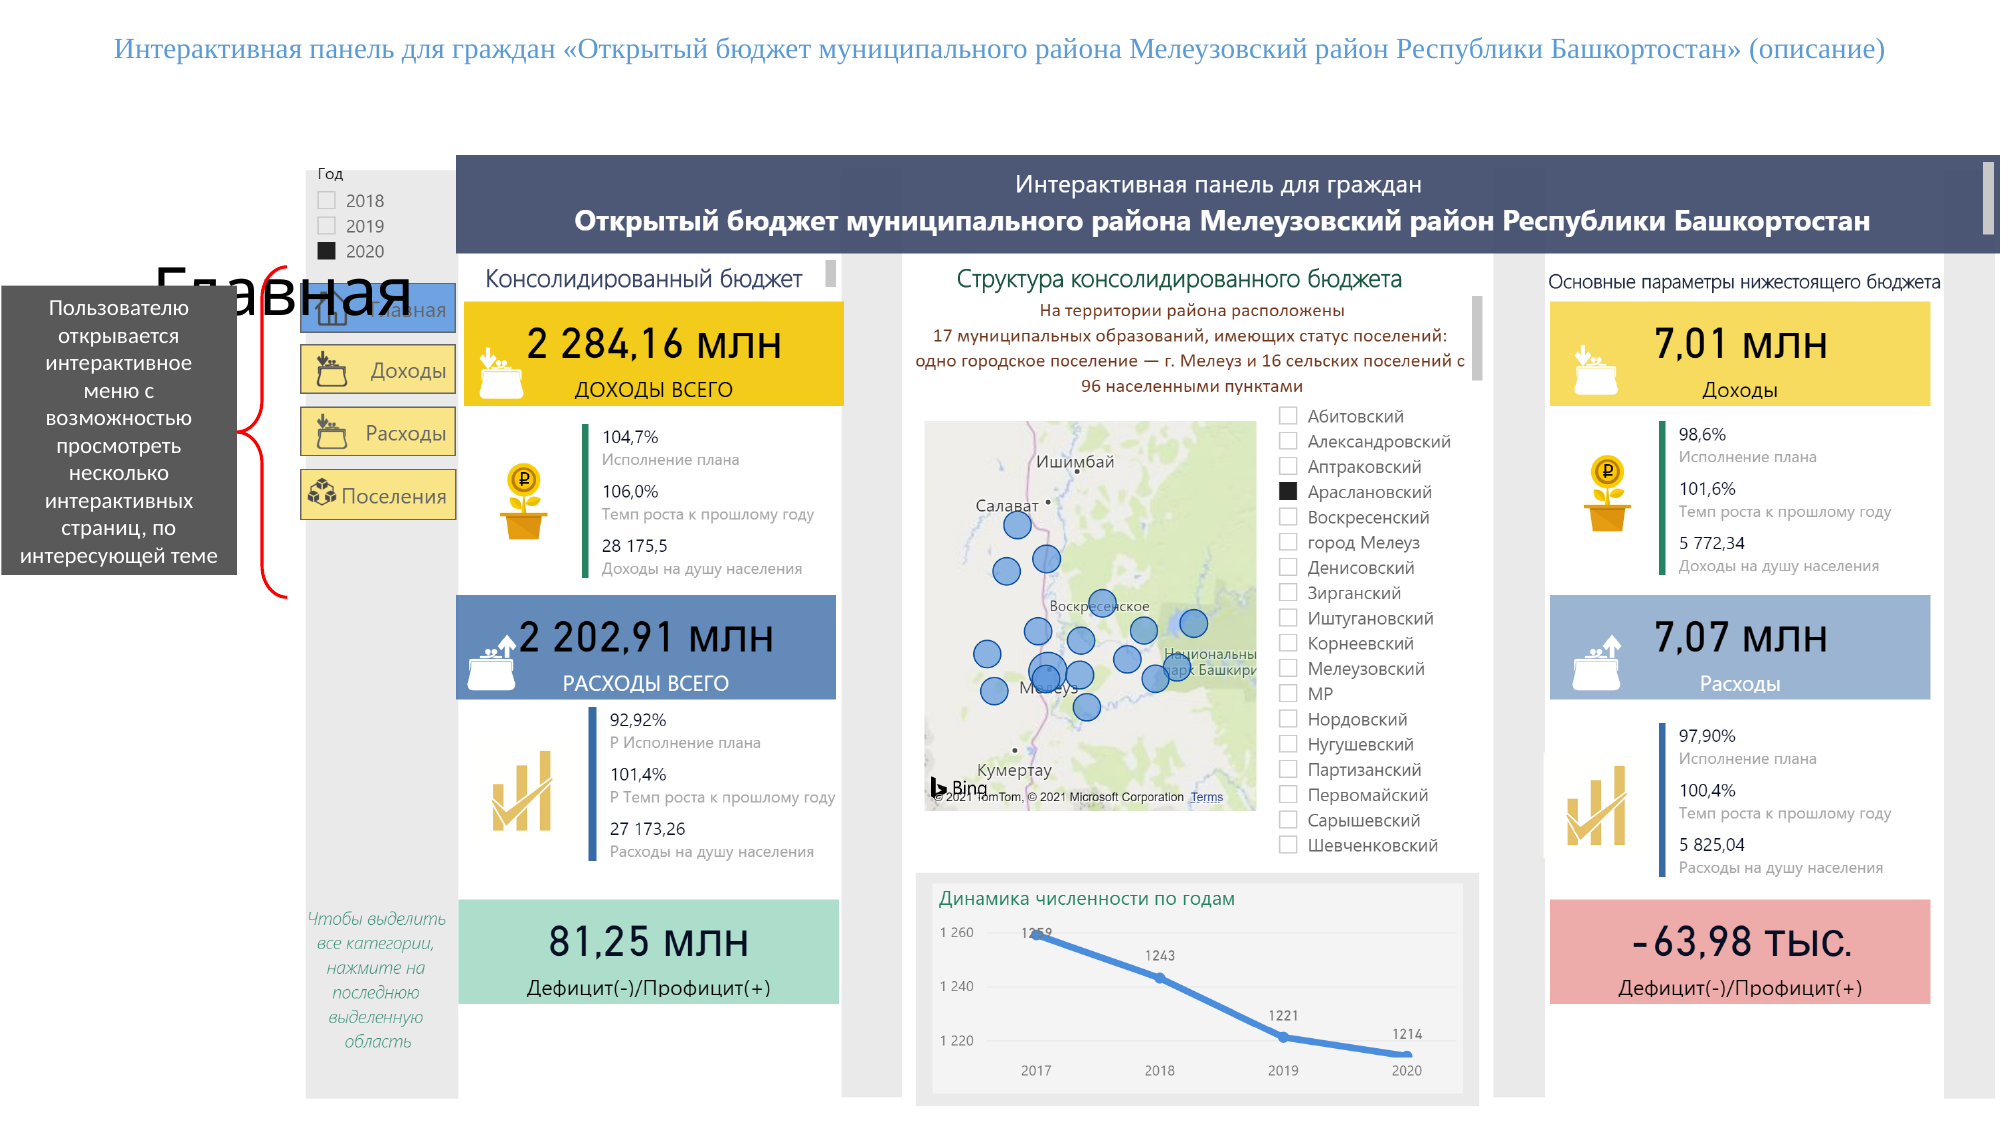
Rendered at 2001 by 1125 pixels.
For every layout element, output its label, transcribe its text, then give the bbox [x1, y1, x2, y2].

picture [299, 155, 2000, 1125]
title Главная [137, 75, 783, 338]
text_box Интерактивная панель для граждан «Открытый бюджет муниципального района Мелеузовский район Республики Башкортостан» (описание) [1, 19, 2000, 73]
text_box [236, 265, 288, 599]
text_box Пользователю открывается интерактивное меню с возможностью просмотреть несколько интерактивных страниц, по интересующей теме [1, 285, 237, 575]
